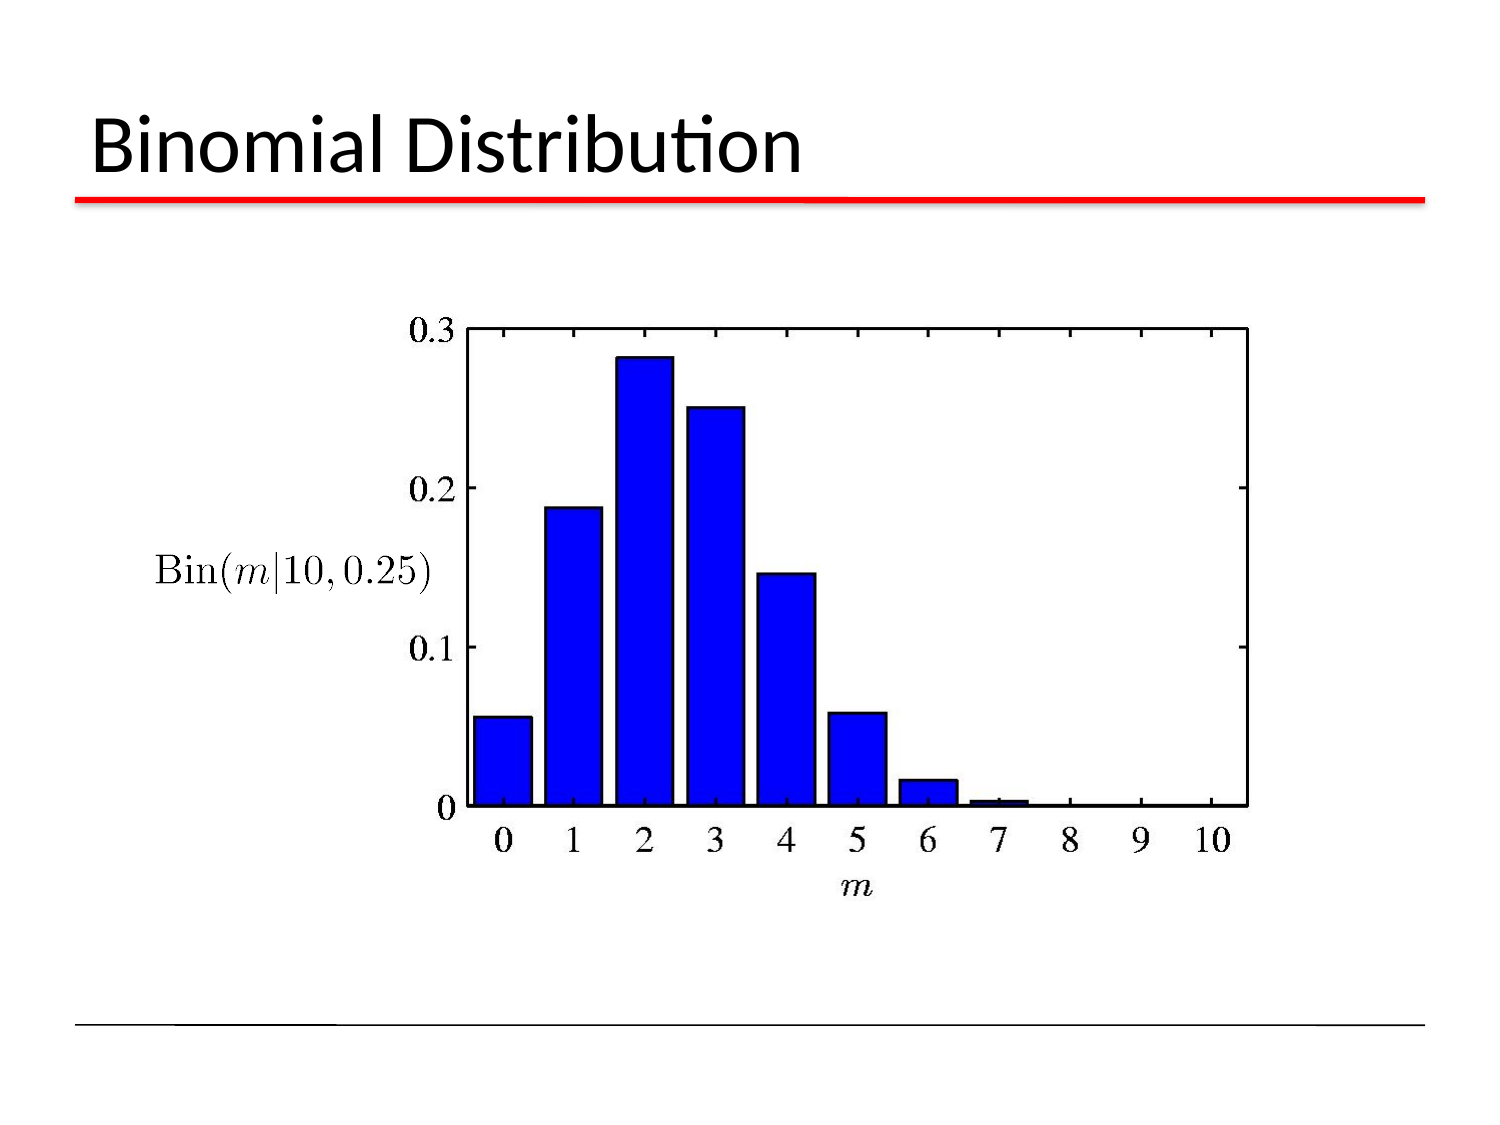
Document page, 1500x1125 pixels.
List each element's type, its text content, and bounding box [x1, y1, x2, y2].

title Binomial Distribution [75, 45, 1425, 233]
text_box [152, 292, 1262, 915]
